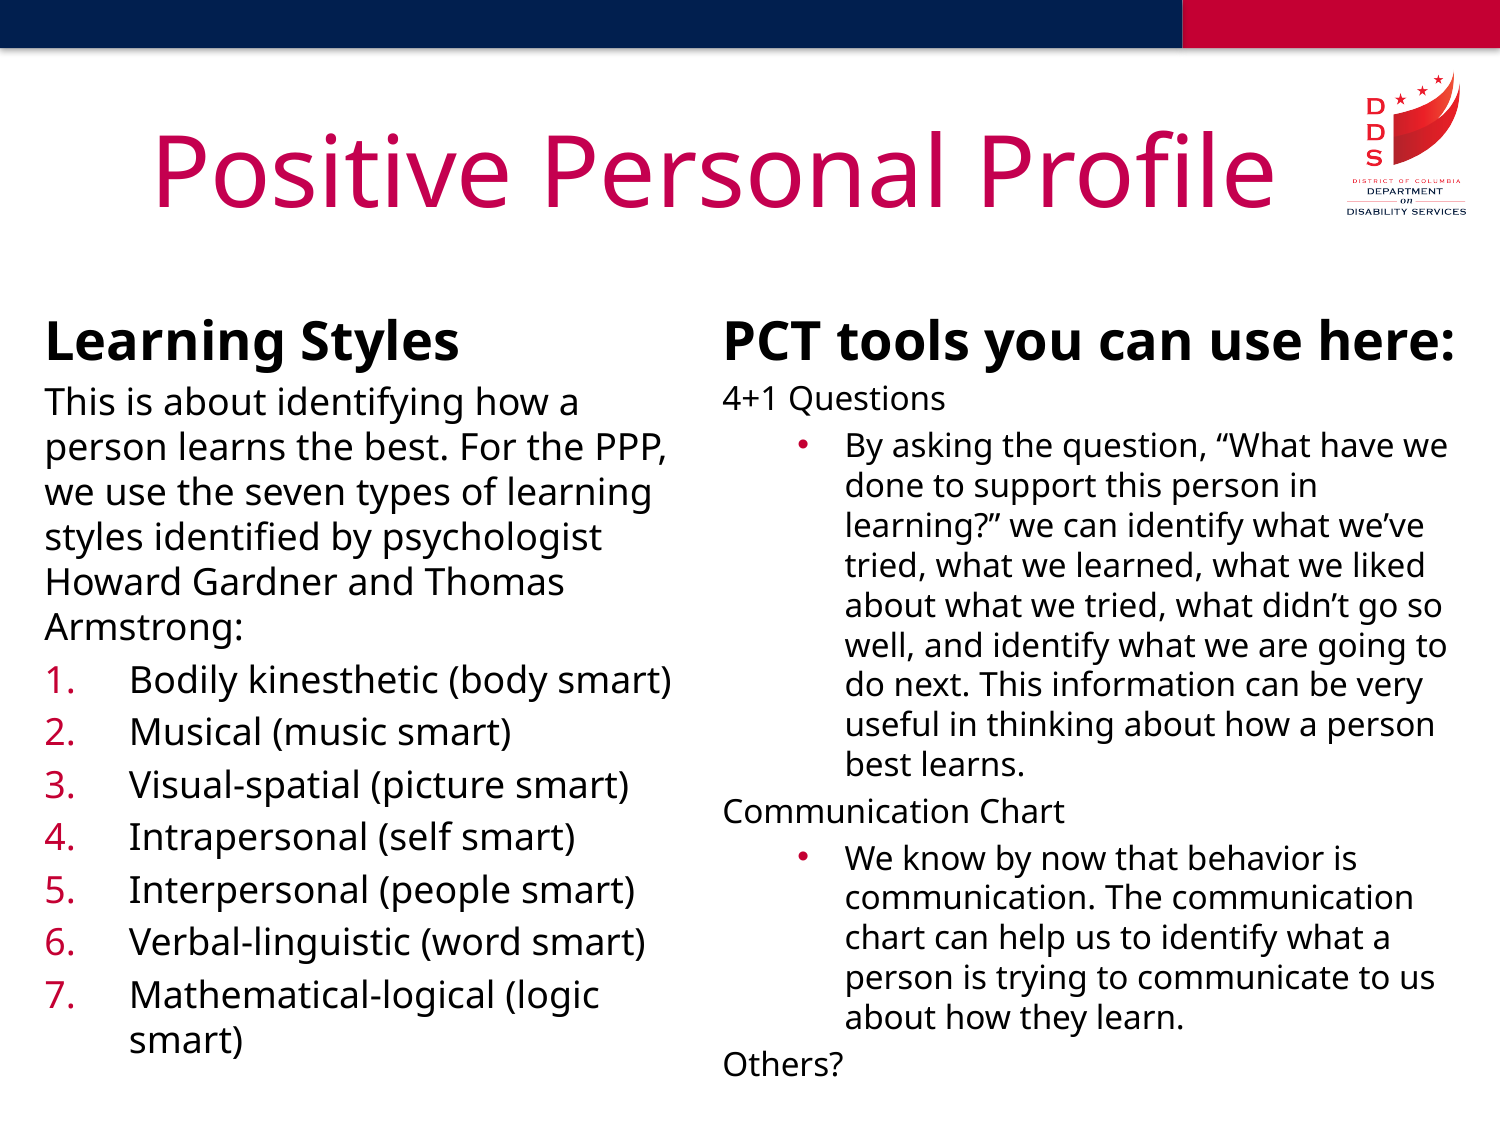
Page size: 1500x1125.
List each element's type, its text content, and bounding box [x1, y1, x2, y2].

list Learning Styles This is about identifying how a person learns the best. For the PPP, we use the seven types of learning styles identified by psychologist Howard Gardner and Thomas Armstrong: Bodily kinesthetic (body smart) Musical (music smart) Visual-spatial (picture smart) Intrapersonal (self smart) Interpersonal (people smart) Verbal-linguistic (word smart) Mathematical-logical (logic smart) [29, 298, 707, 927]
list PCT tools you can use here: 4+1 Questions By asking the question, “What have we done to support this person in learning?” we can identify what we’ve tried, what we learned, what we liked about what we tried, what didn’t go so well, and identify what we are going to do next. This information can be very useful in thinking about how a person best learns. Communication Chart We know by now that behavior is communication. The communication chart can help us to identify what a person is trying to communicate to us about how they learn. Others? [707, 298, 1490, 927]
picture [1347, 69, 1466, 215]
title Positive Personal Profile [150, 125, 1350, 313]
